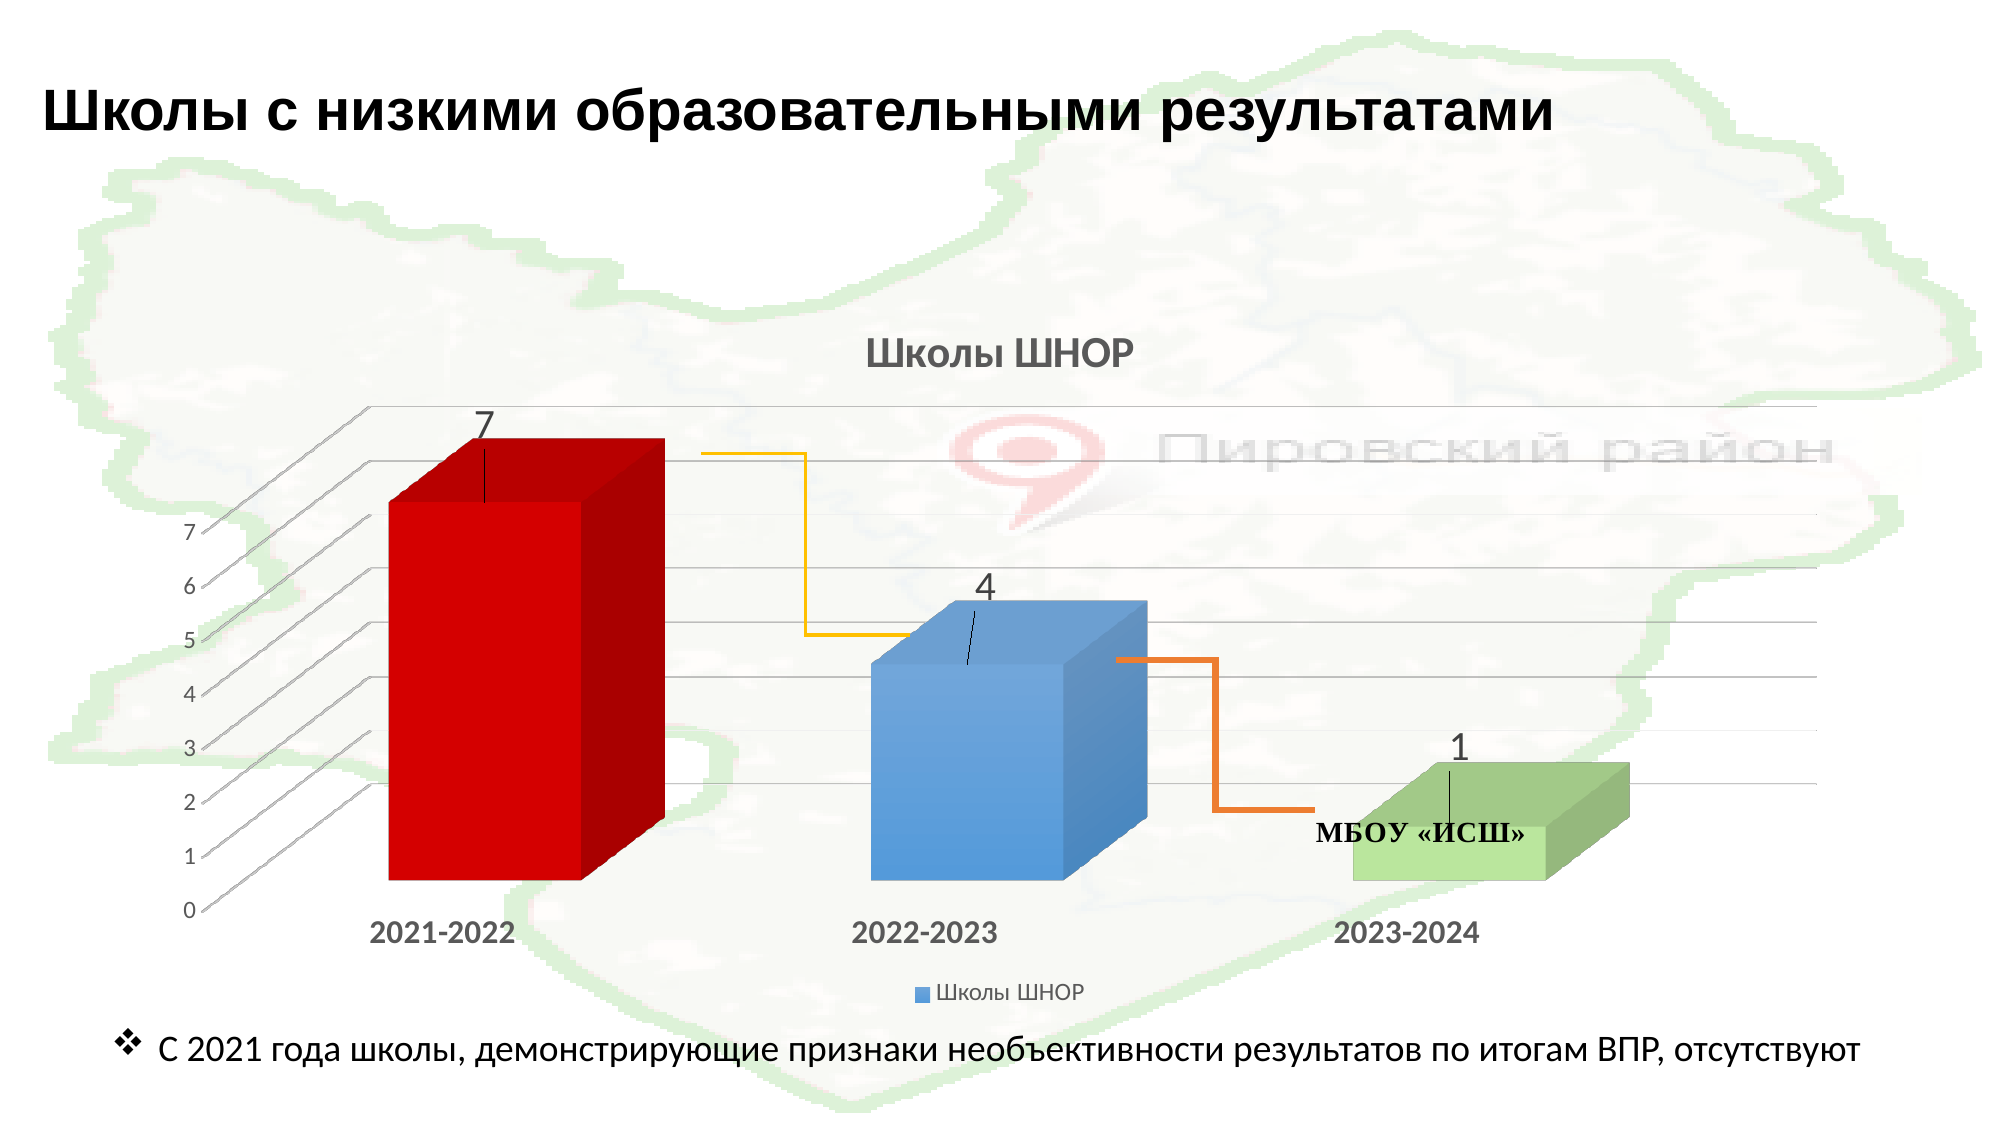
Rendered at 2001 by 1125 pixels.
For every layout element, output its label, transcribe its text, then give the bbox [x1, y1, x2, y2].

text_box С 2021 года школы, демонстрирующие признаки необъективности результатов по итогам ВПР, отсутствуют [96, 1016, 1878, 1122]
chart [137, 299, 1863, 1014]
title Школы с низкими образовательными результатами [27, 49, 1753, 174]
